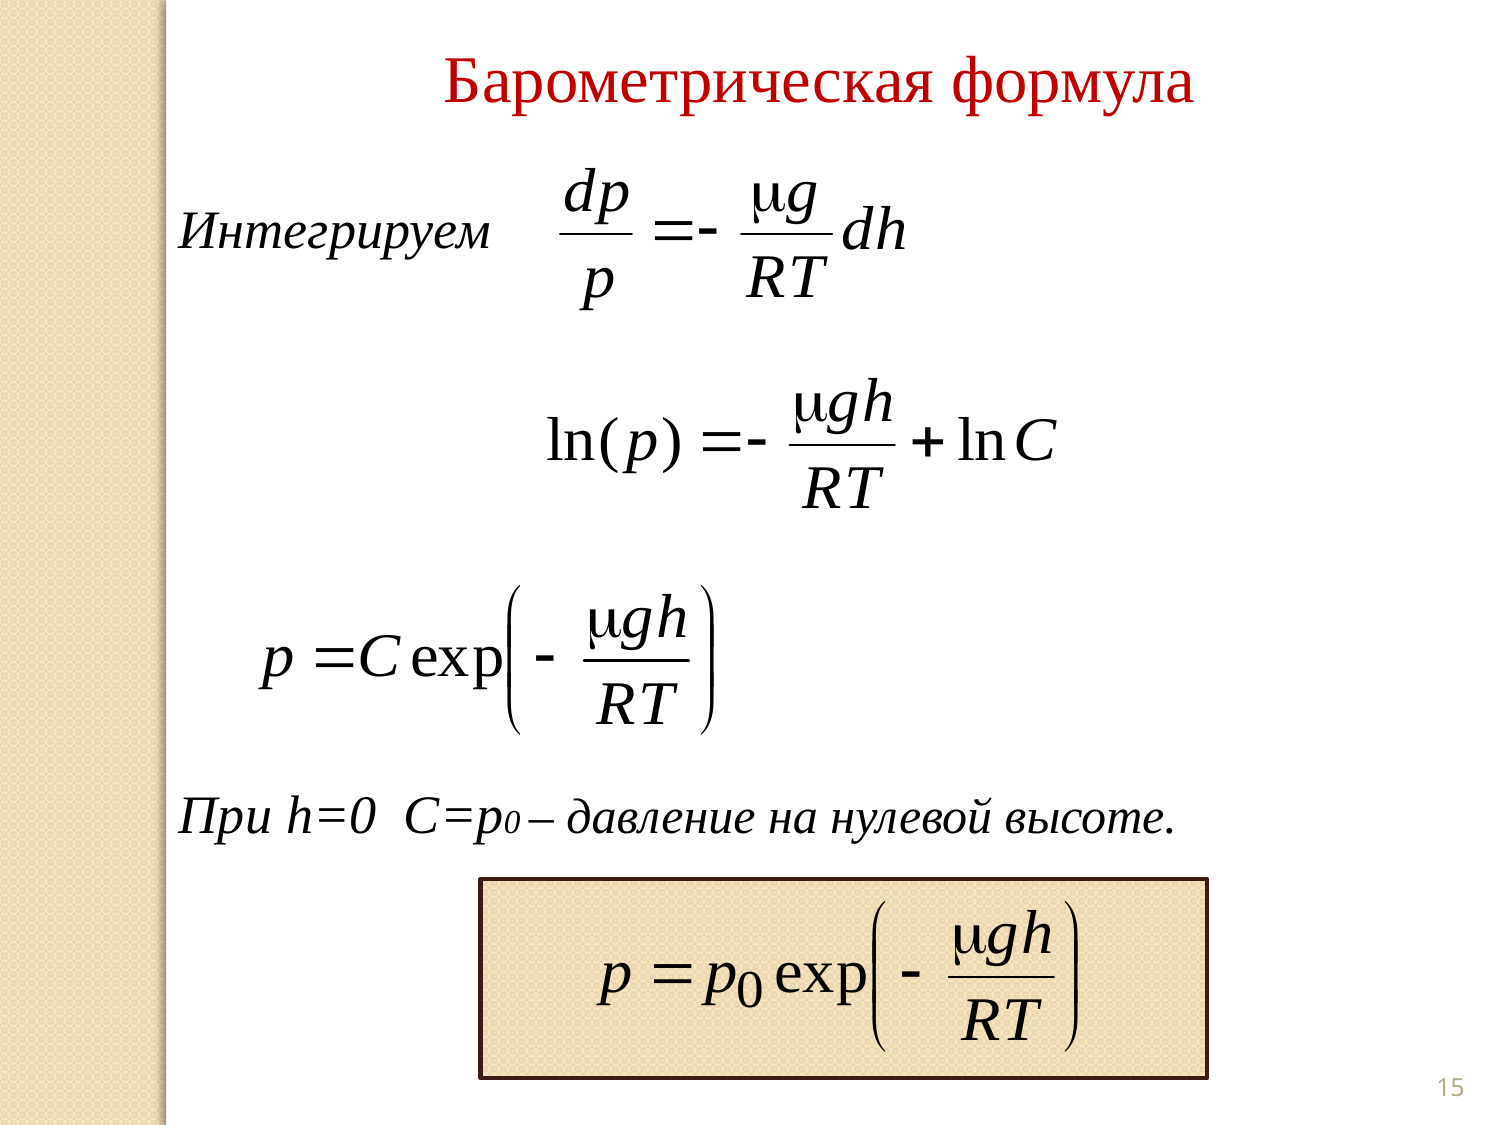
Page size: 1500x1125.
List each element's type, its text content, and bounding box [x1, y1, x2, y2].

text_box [550, 152, 916, 321]
text_box [478, 877, 1209, 1080]
slide_number 15 [1413, 1034, 1488, 1113]
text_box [245, 573, 731, 748]
text_box Барометрическая формула [128, 28, 1500, 141]
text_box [583, 890, 1096, 1064]
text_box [538, 362, 1070, 519]
text_box Интегрируем При h=0 C=p0 – давление на нулевой высоте. [163, 187, 1500, 852]
